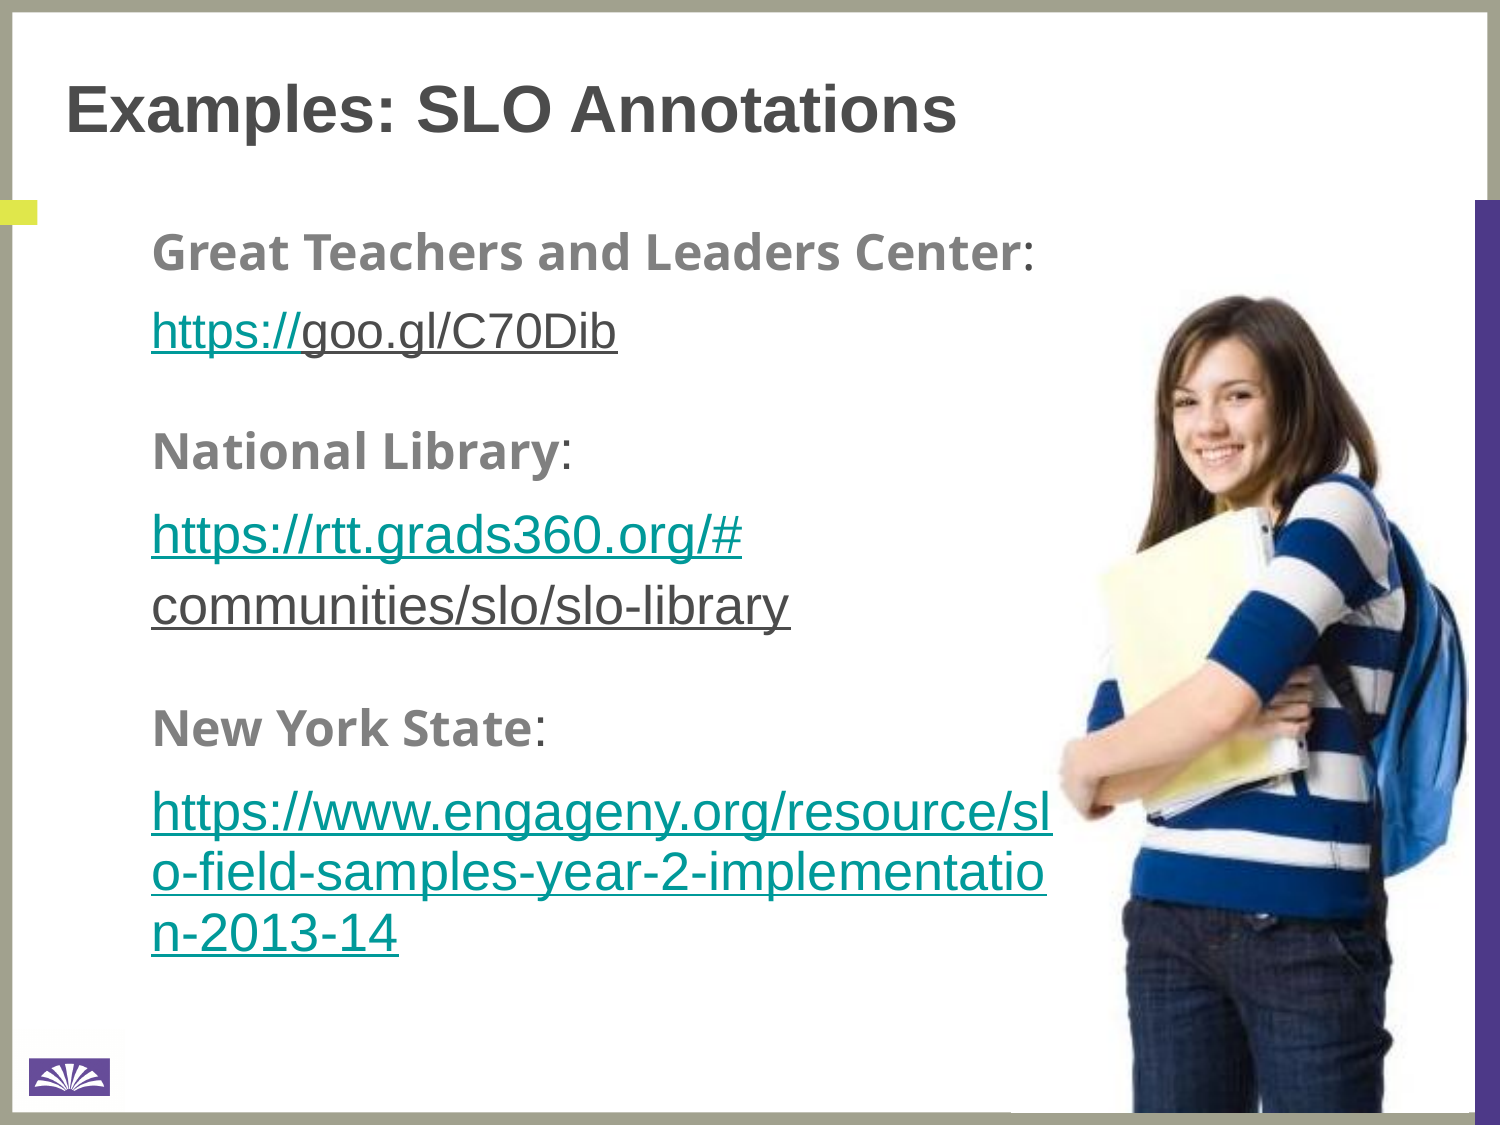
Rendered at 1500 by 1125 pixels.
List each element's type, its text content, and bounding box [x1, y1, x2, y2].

picture [1011, 274, 1470, 1113]
picture [13, 1029, 125, 1112]
list Great Teachers and Leaders Center: https://goo.gl/C70Dib National Library: https://rtt.grads360.org/#communities/slo/slo-library New York State: https://www.engageny.org/resource/slo-field-samples-year-2-implementation-2013-14 [136, 206, 1086, 1062]
title Examples: SLO Annotations [50, 12, 1500, 200]
